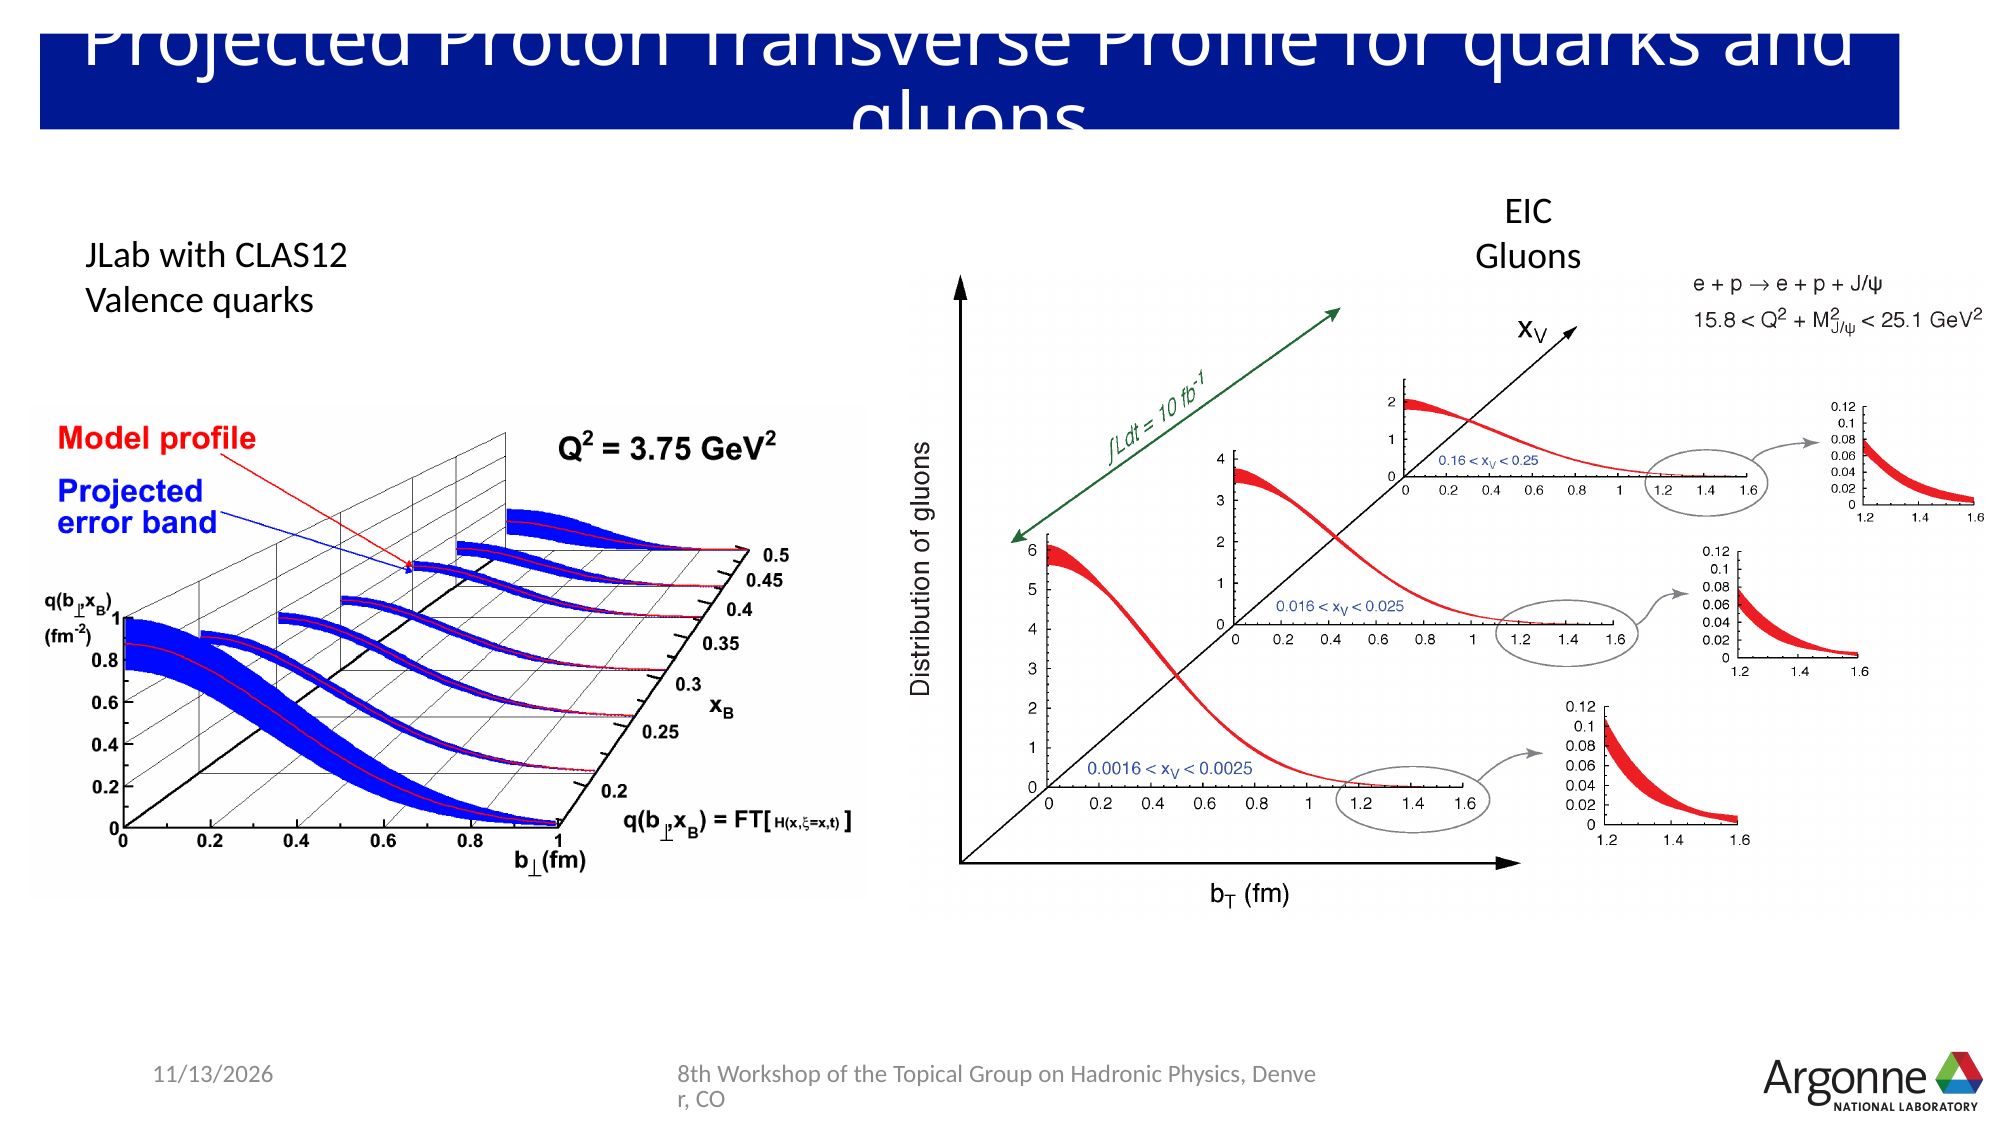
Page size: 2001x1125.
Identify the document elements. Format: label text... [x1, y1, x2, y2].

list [30, 405, 866, 898]
title Projected Proton Transverse Profile for quarks and gluons [40, 33, 1900, 130]
picture [906, 271, 1985, 921]
footer 8th Workshop of the Topical Group on Hadronic Physics, Denver, CO [662, 1042, 1338, 1103]
picture [1752, 1035, 2000, 1125]
text_box JLab with CLAS12 Valence quarks [70, 222, 364, 328]
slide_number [137, 1042, 344, 1103]
text_box EIC Gluons [1460, 178, 1597, 271]
